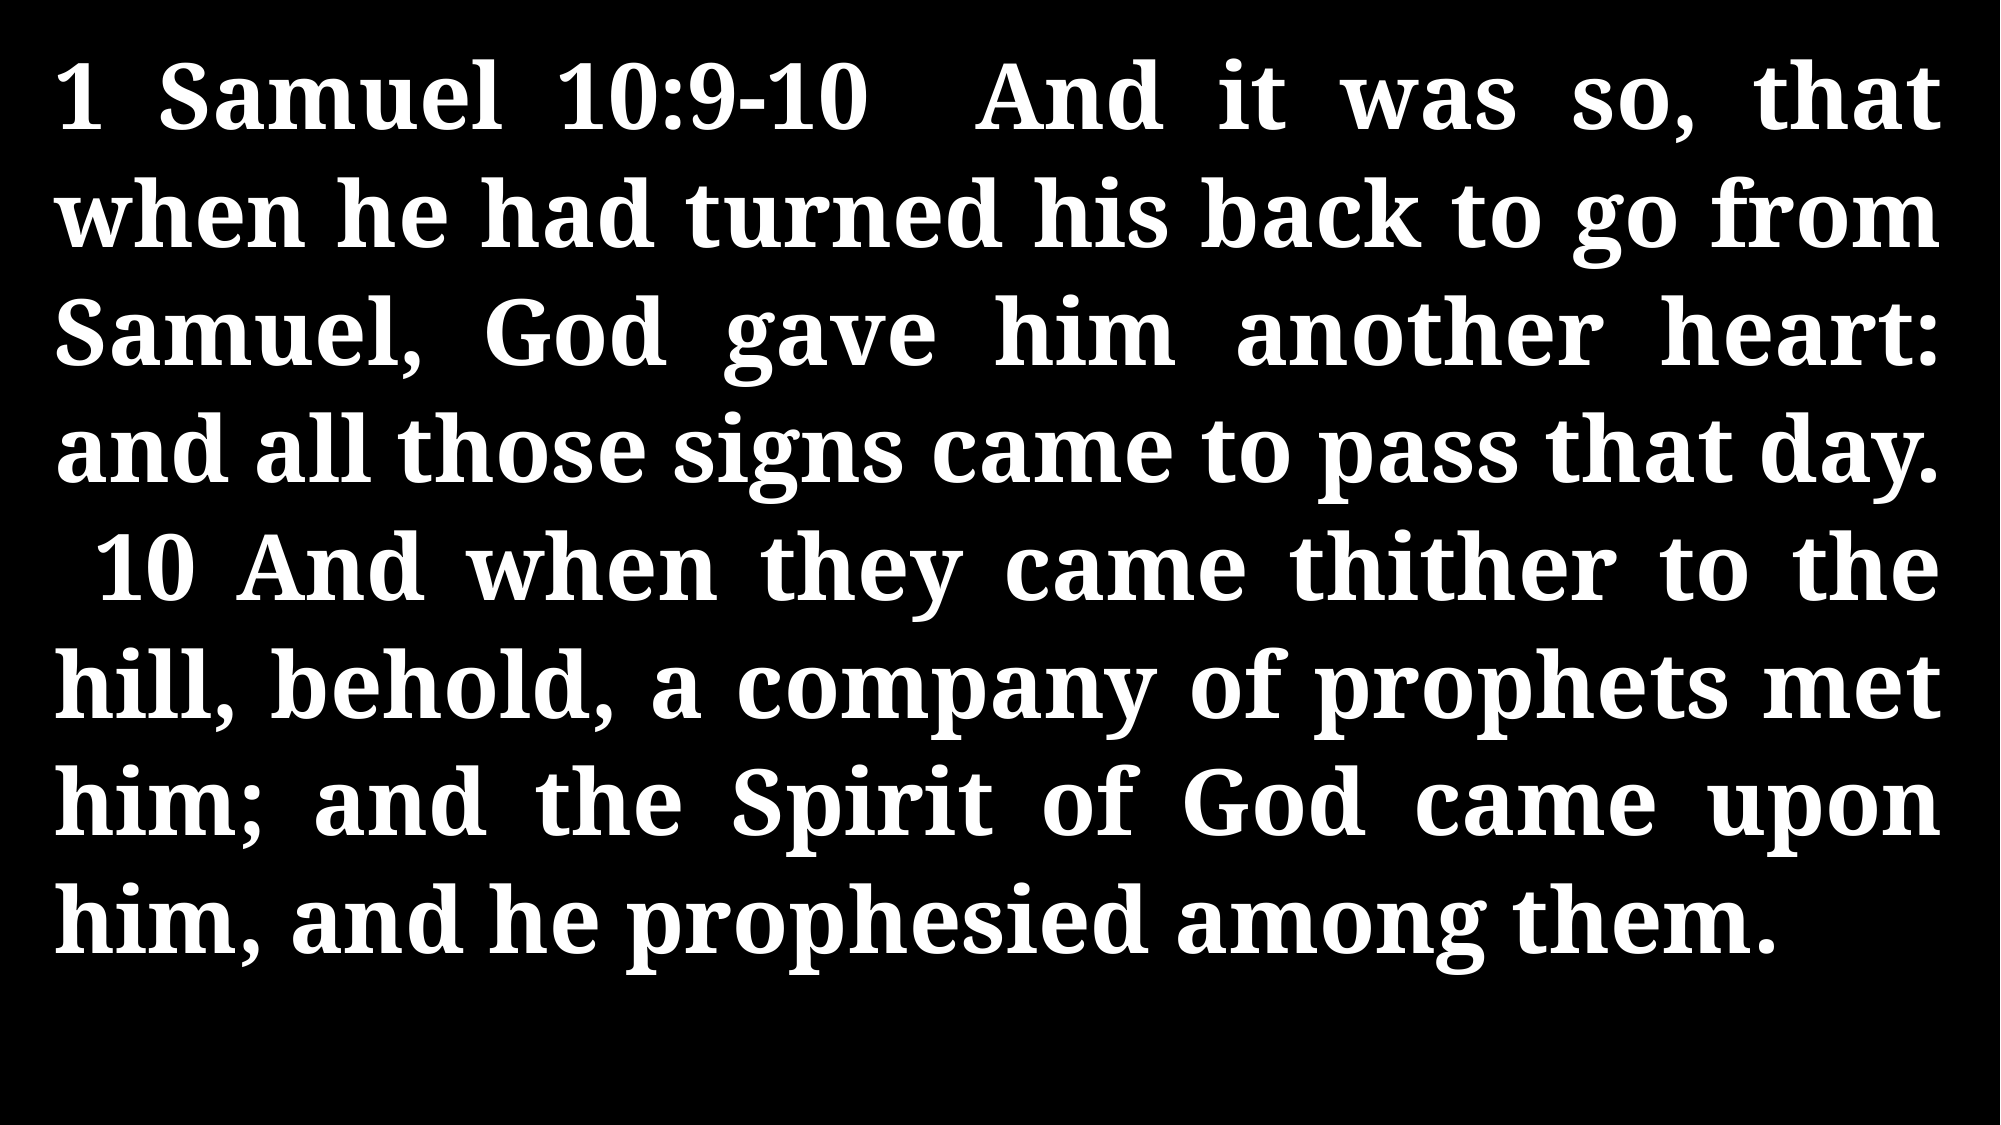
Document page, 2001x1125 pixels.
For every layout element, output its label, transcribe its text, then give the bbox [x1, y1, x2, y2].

text_box 1 Samuel 10:9-10 And it was so, that when he had turned his back to go from Samuel, God gave him another heart: and all those signs came to pass that day. 10 And when they came thither to the hill, behold, a company of prophets met him; and the Spirit of God came upon him, and he prophesied among them. [39, 23, 1961, 980]
